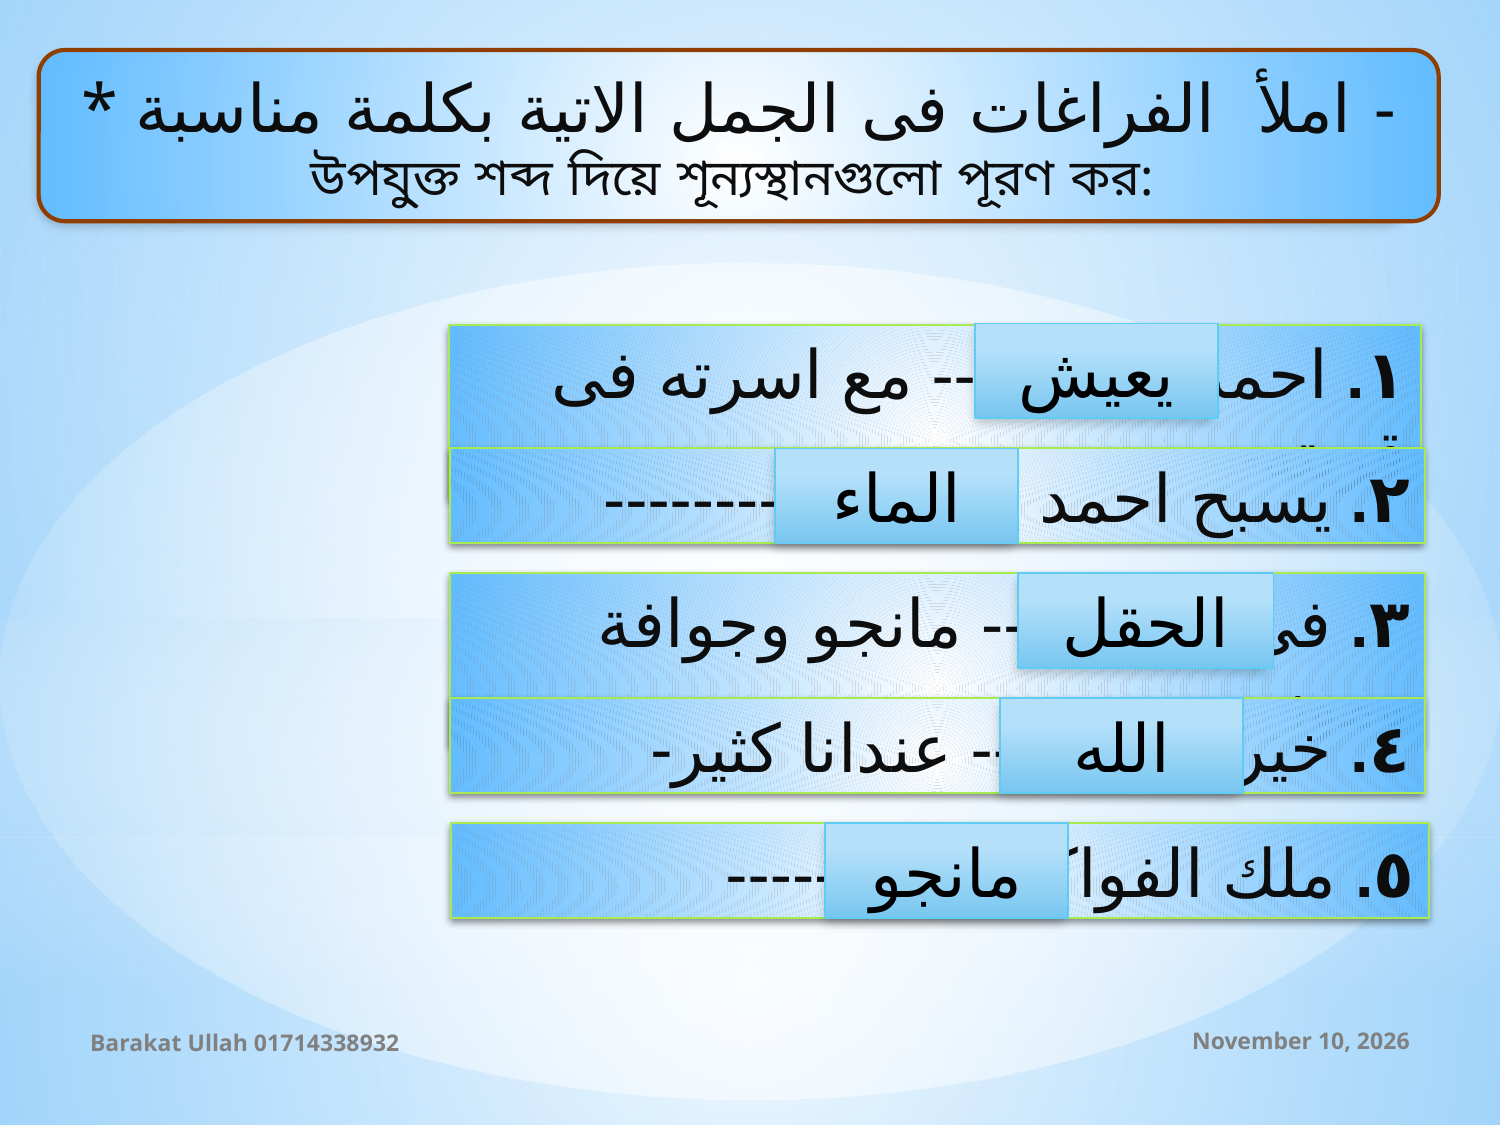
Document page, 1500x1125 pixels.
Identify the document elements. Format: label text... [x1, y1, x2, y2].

text_box الحقل [1017, 572, 1274, 669]
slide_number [1012, 1012, 1425, 1073]
text_box ٥. ملك الفواكه ------------ [450, 822, 824, 919]
text_box * املأ الفراغات فى الجمل الاتية بكلمة مناسبة - উপযু্ক্ত শব্দ দিয়ে শূন্যস্থানগুলো পূরণ কর: [36, 47, 1441, 224]
text_box الله [999, 697, 1244, 794]
text_box الماء [774, 448, 1019, 544]
text_box ٢. يسبح احمد فى -------------- [449, 447, 1426, 544]
text_box ٤. خير ----------- عندانا كثير- [1244, 697, 1426, 794]
text_box ٤. خير ----------- عندانا كثير- [449, 697, 999, 794]
text_box يعيش [974, 323, 1219, 419]
footer Barakat Ullah 01714338932 [75, 1012, 625, 1073]
text_box ٥. ملك الفواكه ------------ [1069, 822, 1430, 919]
text_box ٣. فى ----------- مانجو وجوافة وموز [449, 572, 1426, 697]
text_box مانجو [824, 822, 1069, 919]
text_box ١. احمد ----------- مع اسرته فى قريته- [448, 324, 1422, 447]
